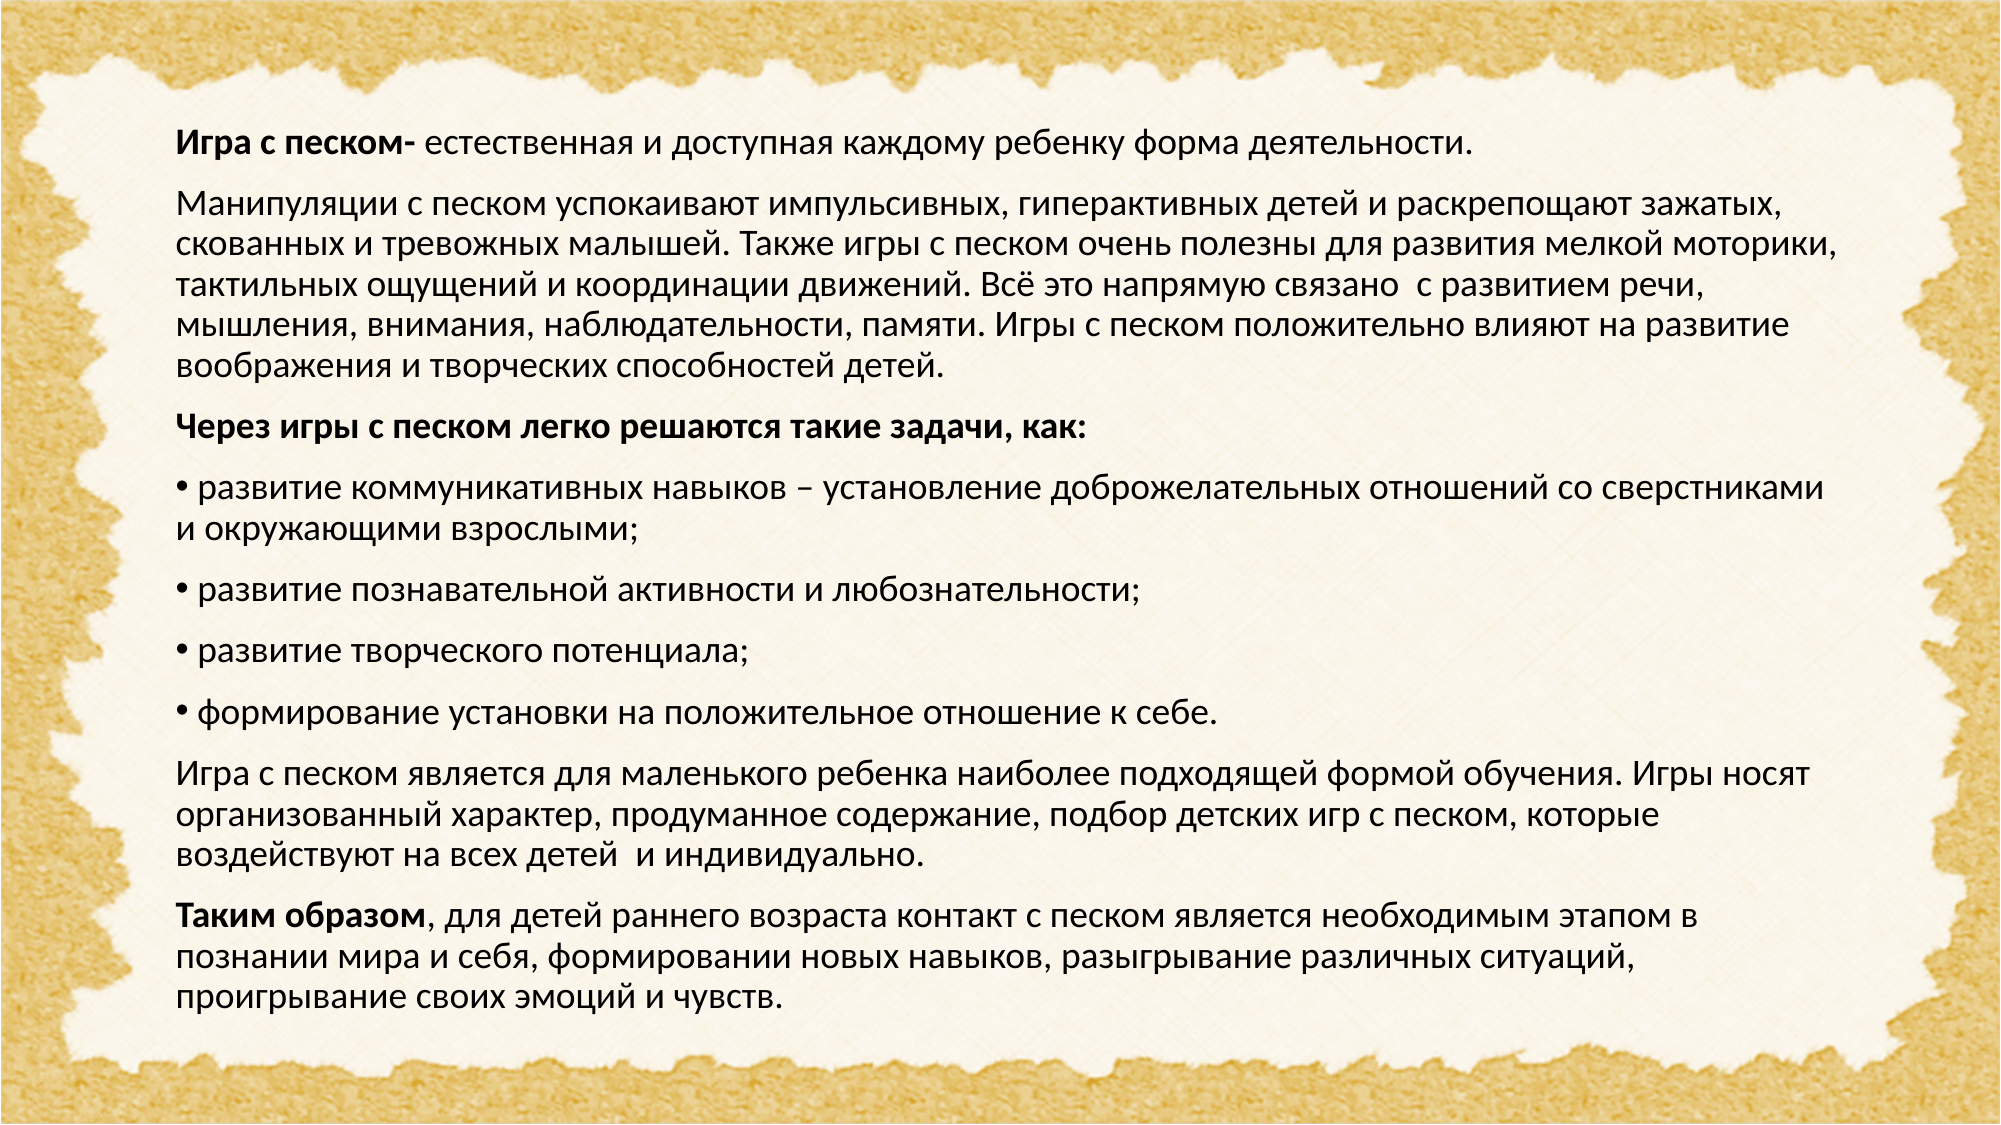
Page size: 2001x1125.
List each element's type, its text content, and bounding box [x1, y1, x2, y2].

picture [0, 0, 2001, 1125]
list Игра с песком- естественная и доступная каждому ребенку форма деятельности. Манипуляции с песком успокаивают импульсивных, гиперактивных детей и раскрепощают зажатых, скованных и тревожных малышей. Также игры с песком очень полезны для развития мелкой моторики, тактильных ощущений и координации движений. Всё это напрямую связано с развитием речи, мышления, внимания, наблюдательности, памяти. Игры с песком положительно влияют на развитие воображения и творческих способностей детей. Через игры с песком легко решаются такие задачи, как: развитие коммуникативных навыков – установление доброжелательных отношений со сверстниками и окружающими взрослыми; развитие познавательной активности и любознательности; развитие творческого потенциала; формирование установки на положительное отношение к себе. Игра с песком является для маленького ребенка наиболее подходящей формой обучения. Игры носят организованный характер, продуманное содержание, подбор детских игр с песком, которые воздействуют на всех детей и индивидуально. Таким образом, для детей раннего возраста контакт с песком является необходимым этапом в познании мира и себя, формировании новых навыков, разыгрывание различных ситуаций, проигрывание своих эмоций и чувств. [160, 114, 1863, 1014]
